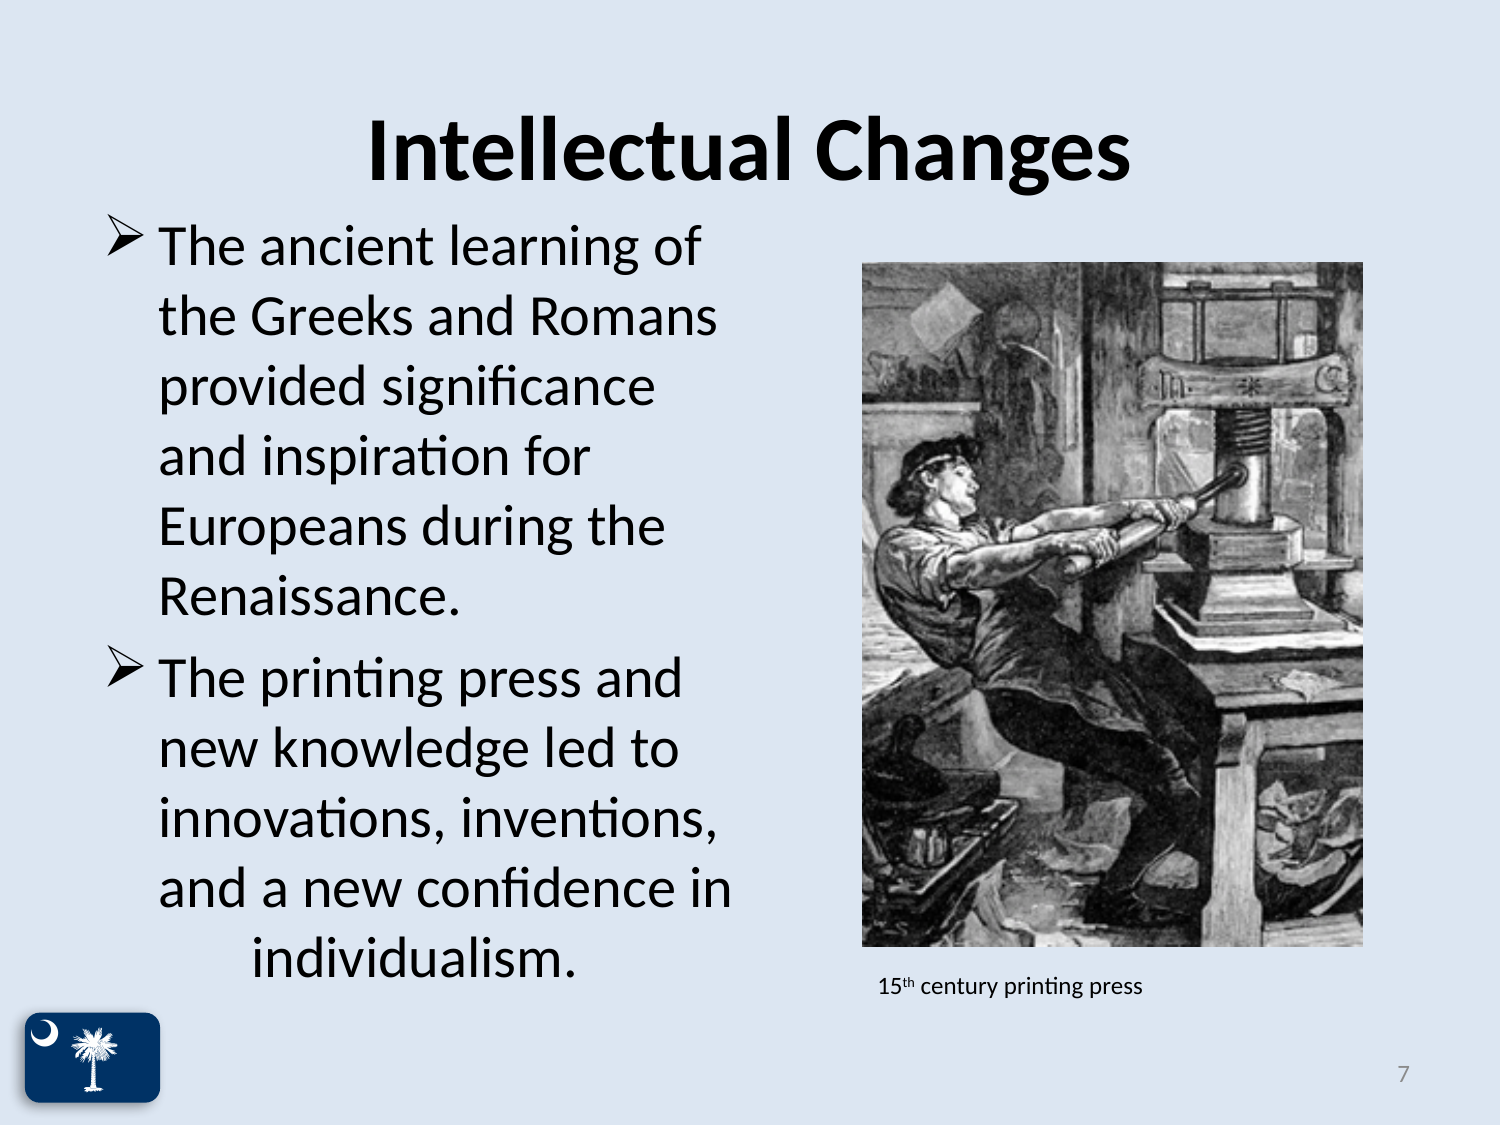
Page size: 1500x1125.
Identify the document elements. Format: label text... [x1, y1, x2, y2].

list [862, 262, 1363, 947]
slide_number 7 [1074, 1042, 1425, 1103]
list The ancient learning of the Greeks and Romans provided significance and inspiration for Europeans during the Renaissance. The printing press and new knowledge led to innovations, inventions, and a new confidence in individualism. [87, 238, 751, 943]
picture [24, 1012, 161, 1103]
text_box 15th century printing press [862, 962, 1388, 1008]
title Intellectual Changes [74, 49, 1426, 238]
